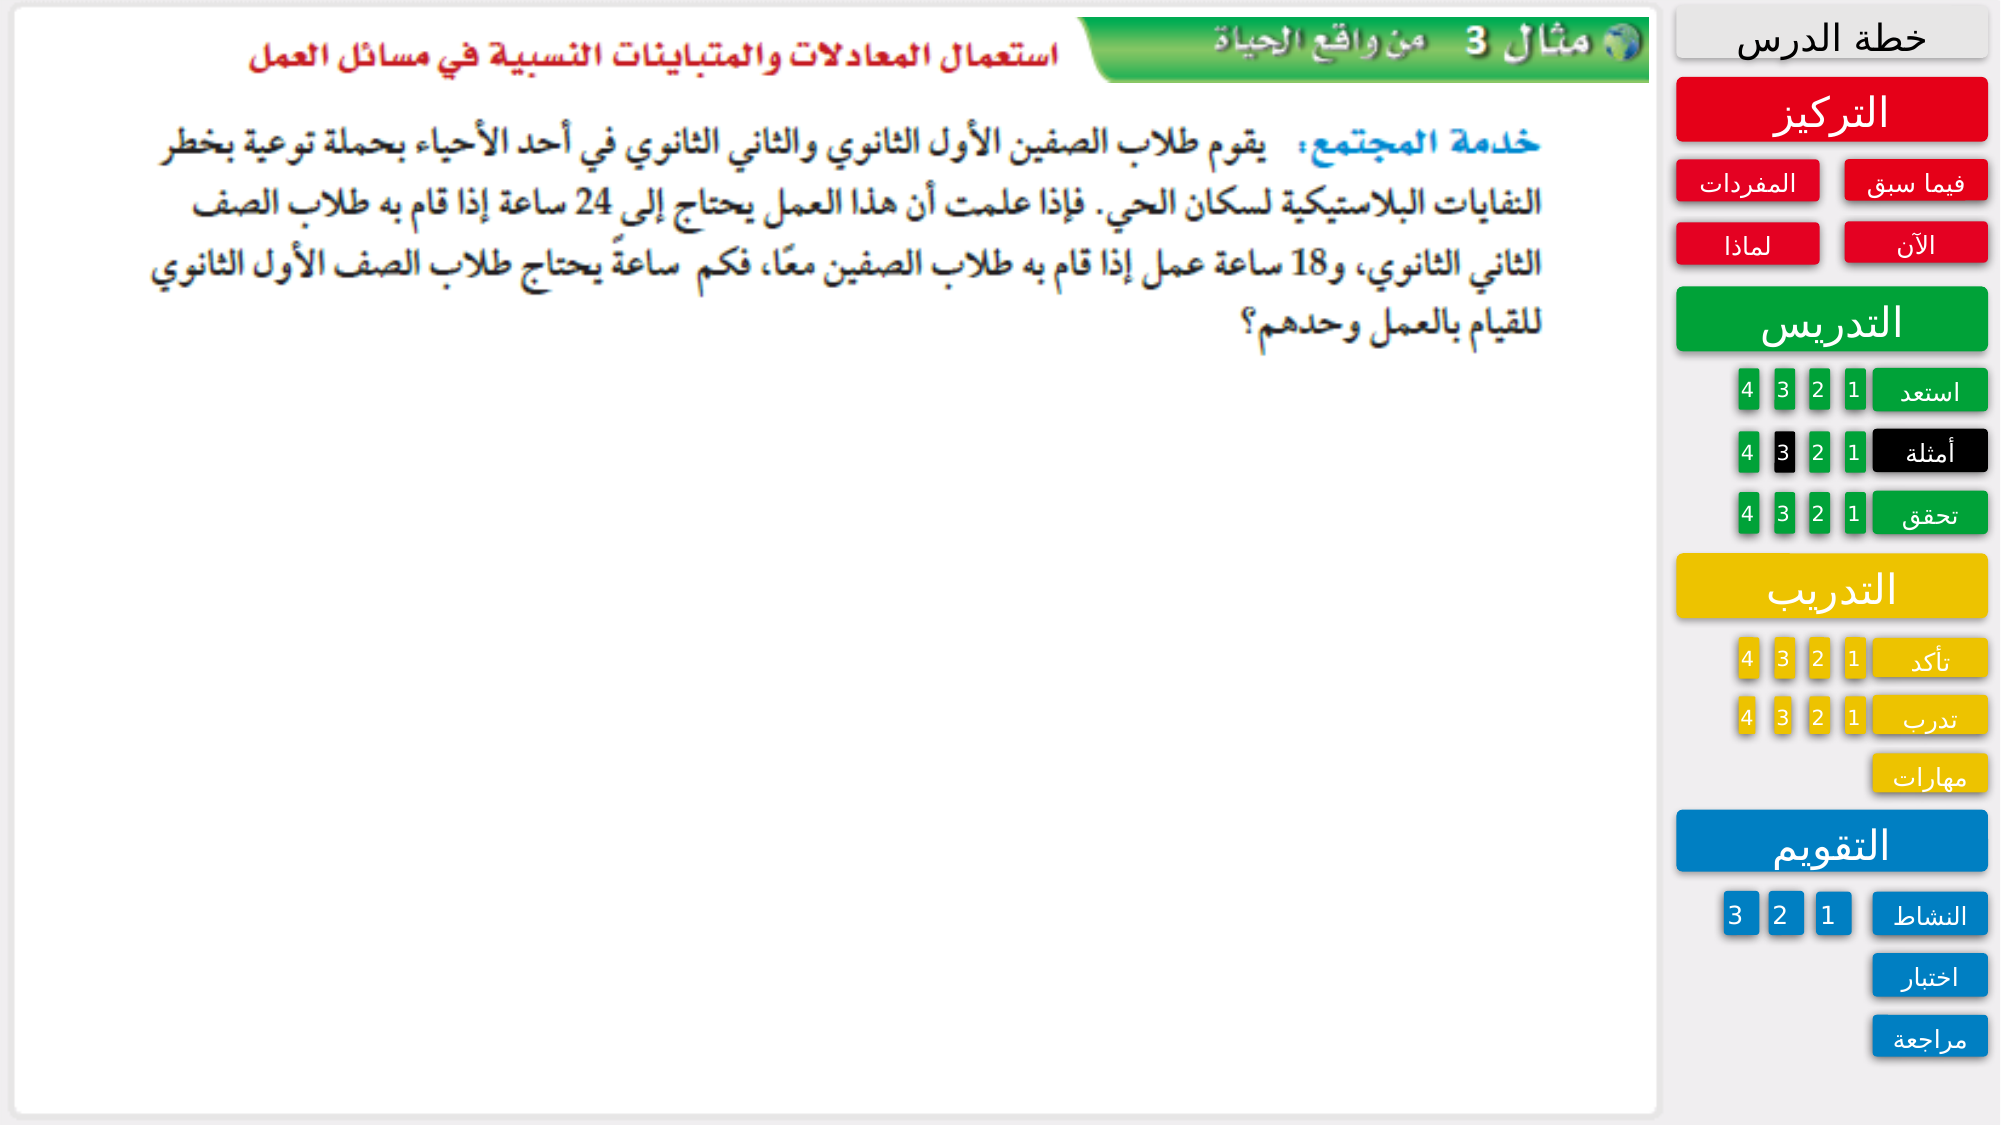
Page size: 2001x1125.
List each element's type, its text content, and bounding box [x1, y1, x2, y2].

text_box 2 [1809, 492, 1831, 534]
text_box التقويم [1675, 808, 1990, 873]
text_box 4 [1738, 368, 1760, 410]
text_box خطة الدرس [1675, 4, 1990, 59]
text_box مهارات [1872, 753, 1988, 793]
text_box لماذا [1676, 222, 1820, 265]
text_box 2 [1809, 696, 1831, 734]
text_box 4 [1738, 637, 1760, 679]
text_box 1 [1845, 368, 1866, 410]
text_box تحقق [1872, 490, 1988, 535]
text_box تأكد [1873, 637, 1988, 678]
text_box 2 [1809, 368, 1831, 410]
text_box مراجعة [1872, 1014, 1988, 1057]
picture [0, 0, 2001, 1125]
text_box 1 [1845, 696, 1866, 734]
text_box 1 [1845, 637, 1866, 679]
text_box 4 [1738, 696, 1756, 734]
text_box 1 [1845, 431, 1866, 473]
text_box التدريب [1675, 552, 1990, 620]
text_box التركيز [1675, 75, 1990, 143]
text_box تدرب [1872, 694, 1988, 735]
text_box 1 [1816, 891, 1852, 936]
text_box النشاط [1872, 891, 1988, 936]
text_box 3 [1723, 890, 1760, 936]
text_box 2 [1809, 431, 1831, 473]
text_box 4 [1738, 492, 1760, 534]
text_box 4 [1738, 431, 1760, 473]
text_box فيما سبق [1844, 159, 1988, 201]
text_box 2 [1809, 637, 1831, 679]
text_box 3 [1774, 696, 1792, 734]
text_box 3 [1774, 637, 1796, 679]
text_box أمثلة [1872, 428, 1988, 473]
text_box 3 [1774, 492, 1796, 534]
text_box 3 [1774, 431, 1796, 473]
text_box 2 [1768, 890, 1805, 936]
text_box الآن [1844, 221, 1988, 263]
text_box استعد [1873, 367, 1988, 412]
text_box التدريس [1675, 285, 1990, 353]
text_box المفردات [1676, 159, 1820, 202]
text_box 1 [1845, 492, 1866, 534]
text_box 3 [1774, 368, 1796, 410]
text_box اختبار [1872, 953, 1988, 997]
